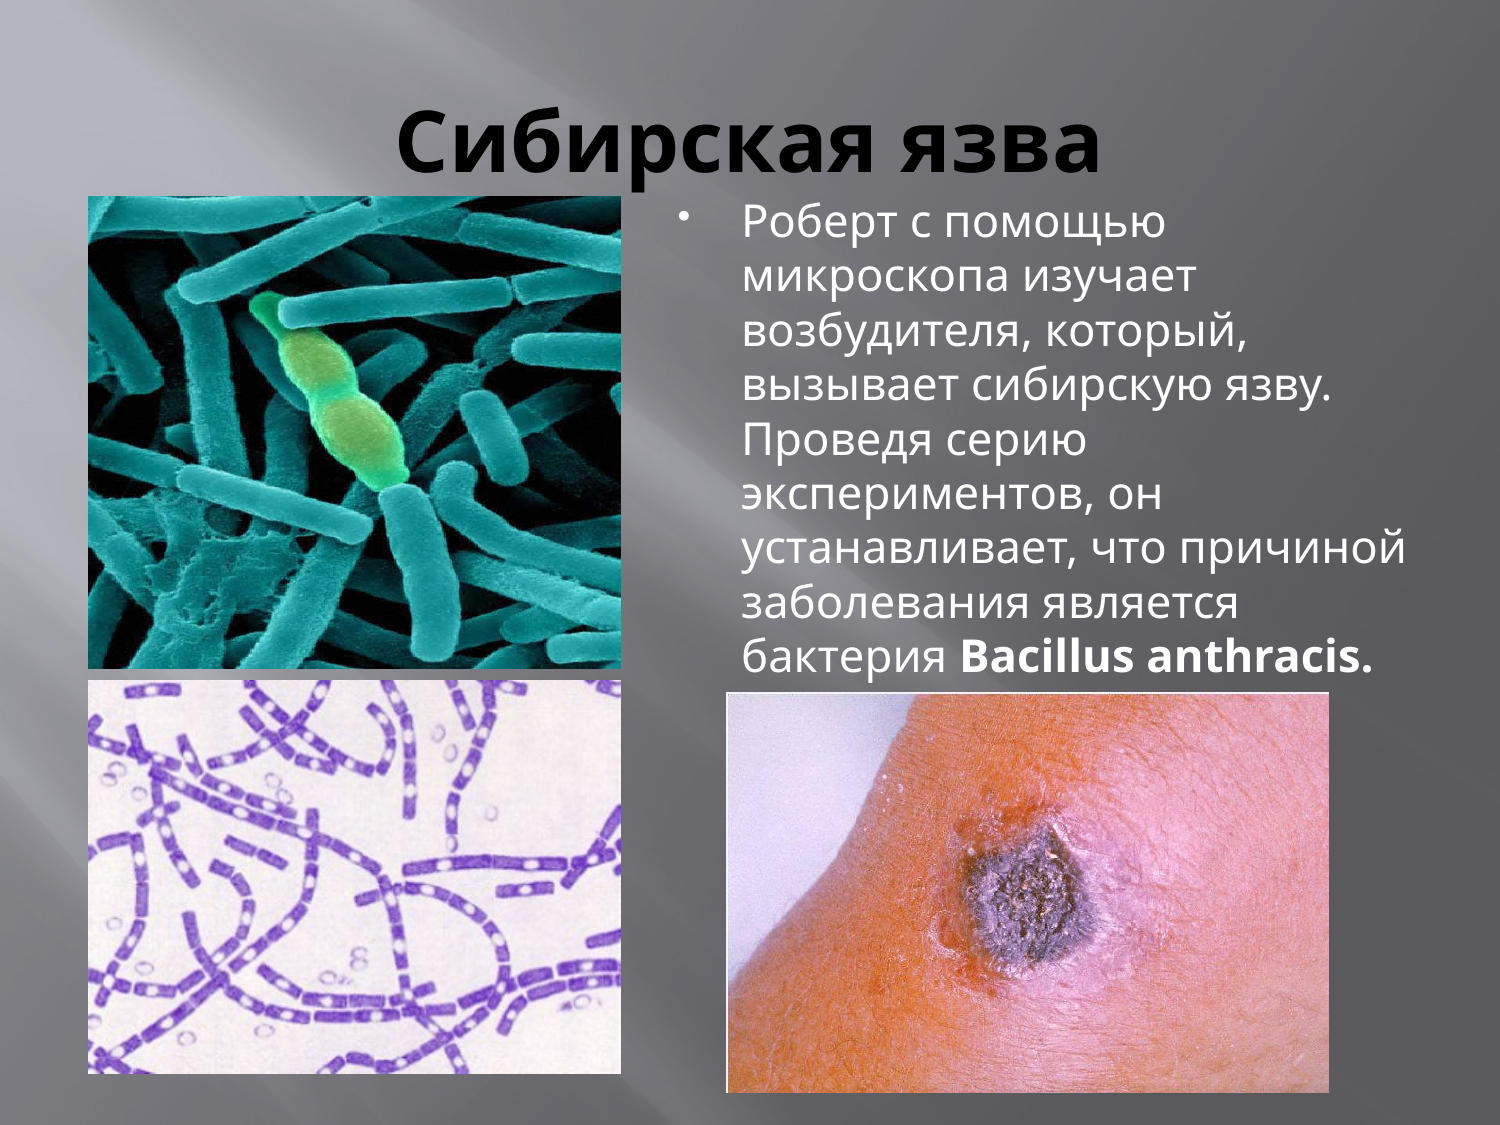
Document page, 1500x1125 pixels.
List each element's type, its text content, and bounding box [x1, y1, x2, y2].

picture [88, 196, 621, 670]
title Сибирская язва [75, 45, 1425, 233]
picture [726, 692, 1330, 1094]
picture [88, 680, 621, 1074]
list Роберт с помощью микроскопа изучает возбудителя, который, вызывает сибирскую язву. Проведя серию экспериментов, он устанавливает, что причиной заболевания является бактерия Bacillus anthracis. [643, 184, 1424, 705]
